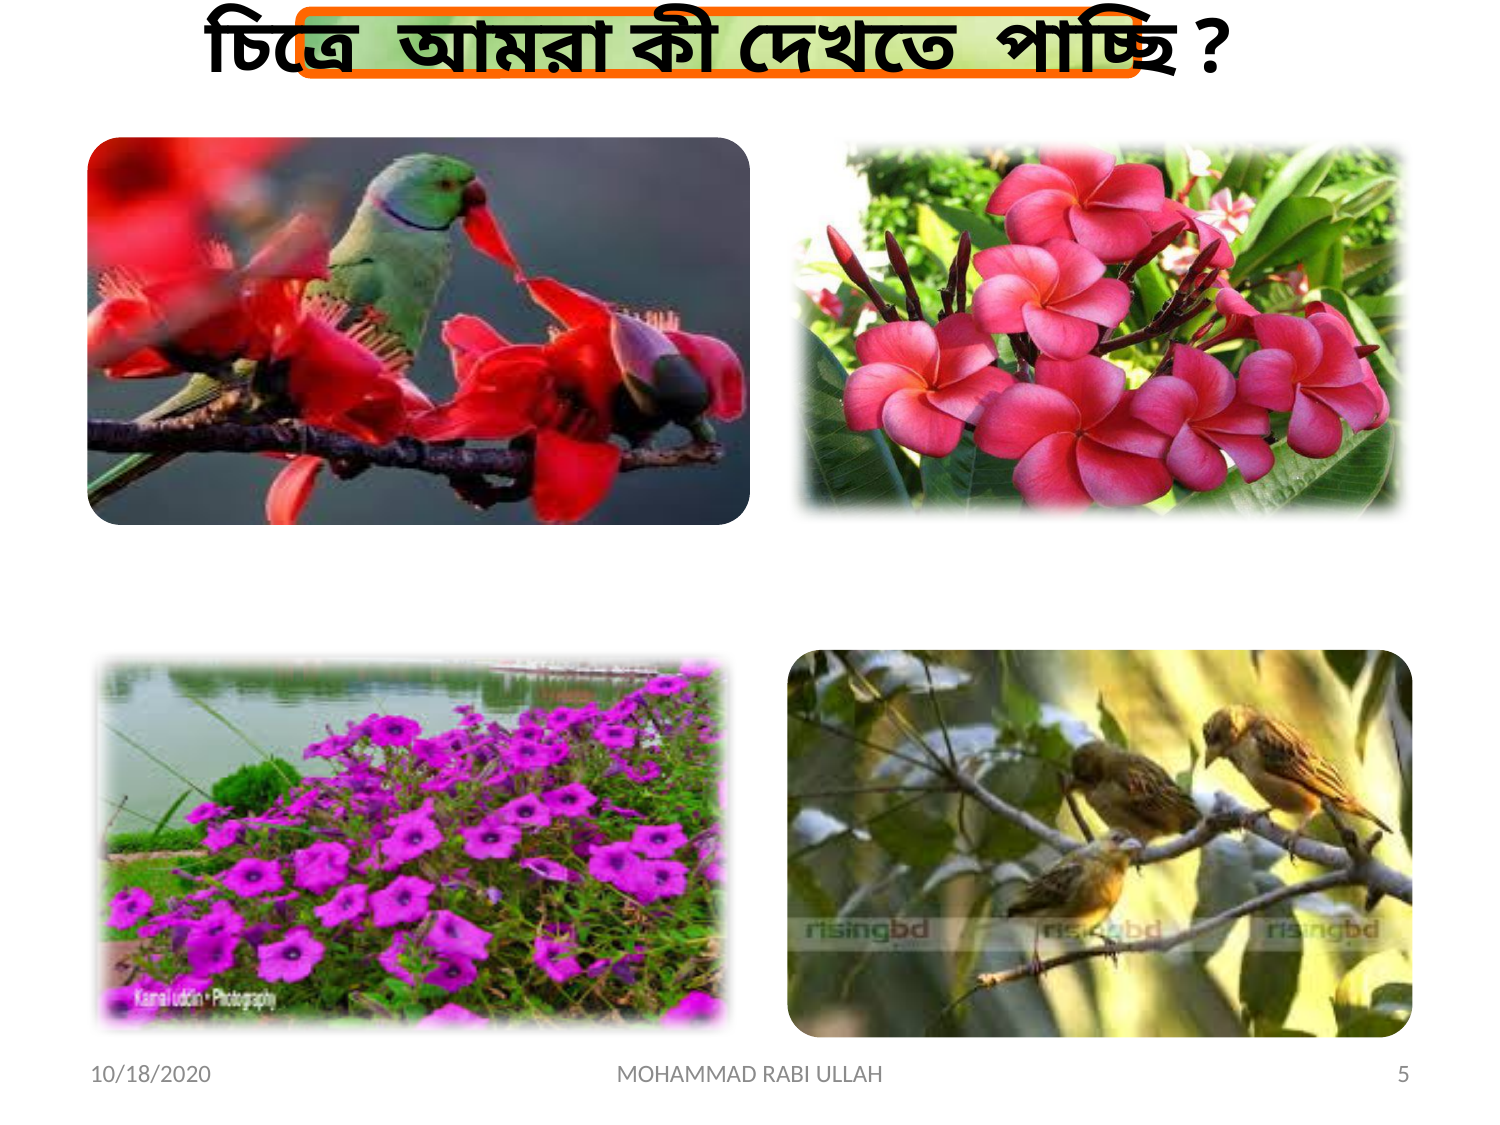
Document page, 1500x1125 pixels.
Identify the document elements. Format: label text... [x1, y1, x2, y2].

picture [787, 649, 1413, 1038]
slide_number 5 [1074, 1042, 1425, 1103]
picture [787, 137, 1413, 526]
picture [87, 137, 751, 526]
picture [87, 649, 738, 1038]
text_box চিত্রে আমরা কী দেখতে পাচ্ছি ? [299, 11, 1138, 74]
footer MOHAMMAD RABI ULLAH [512, 1042, 988, 1103]
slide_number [75, 1042, 425, 1103]
